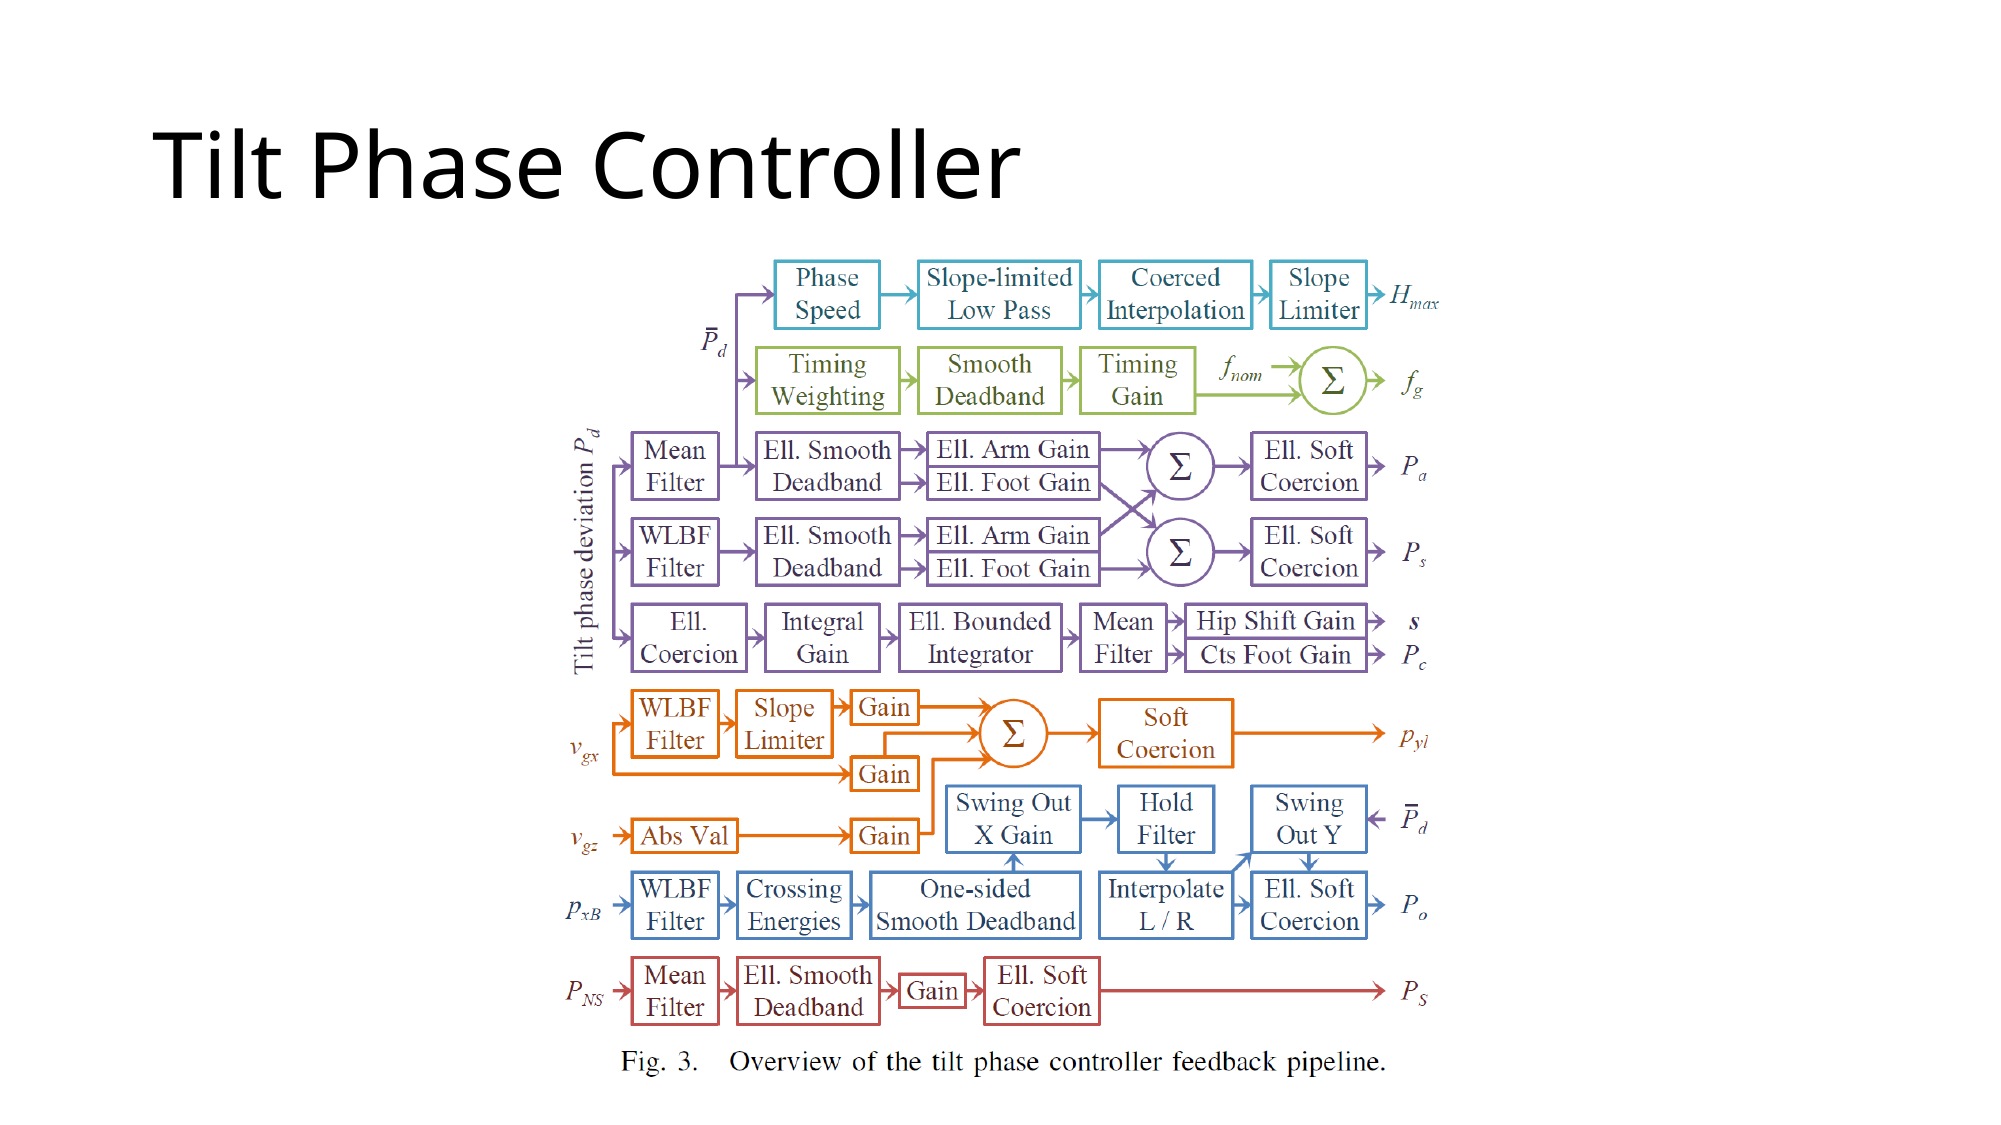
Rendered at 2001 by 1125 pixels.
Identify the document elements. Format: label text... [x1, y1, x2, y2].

title Tilt Phase Controller [137, 59, 1863, 278]
picture [555, 248, 1445, 1085]
